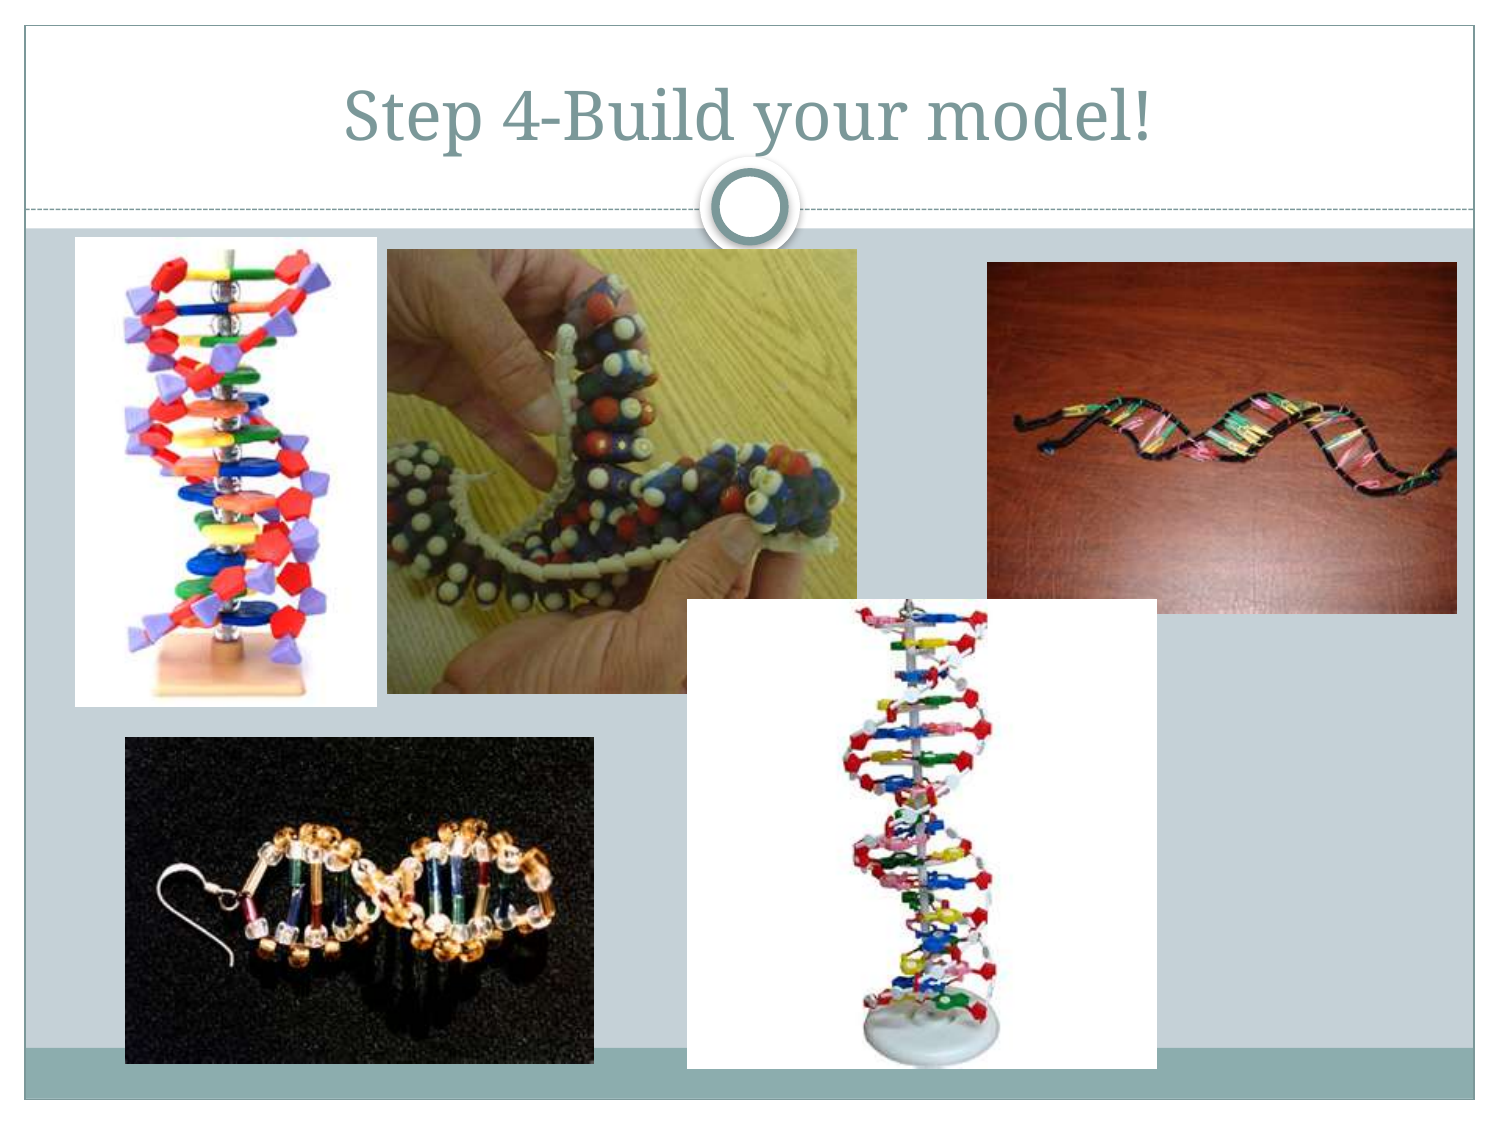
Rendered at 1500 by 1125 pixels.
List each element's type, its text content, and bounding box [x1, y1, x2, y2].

title Step 4-Build your model! [49, 37, 1450, 162]
picture [74, 237, 377, 707]
picture [124, 737, 594, 1065]
picture [387, 249, 1457, 1069]
